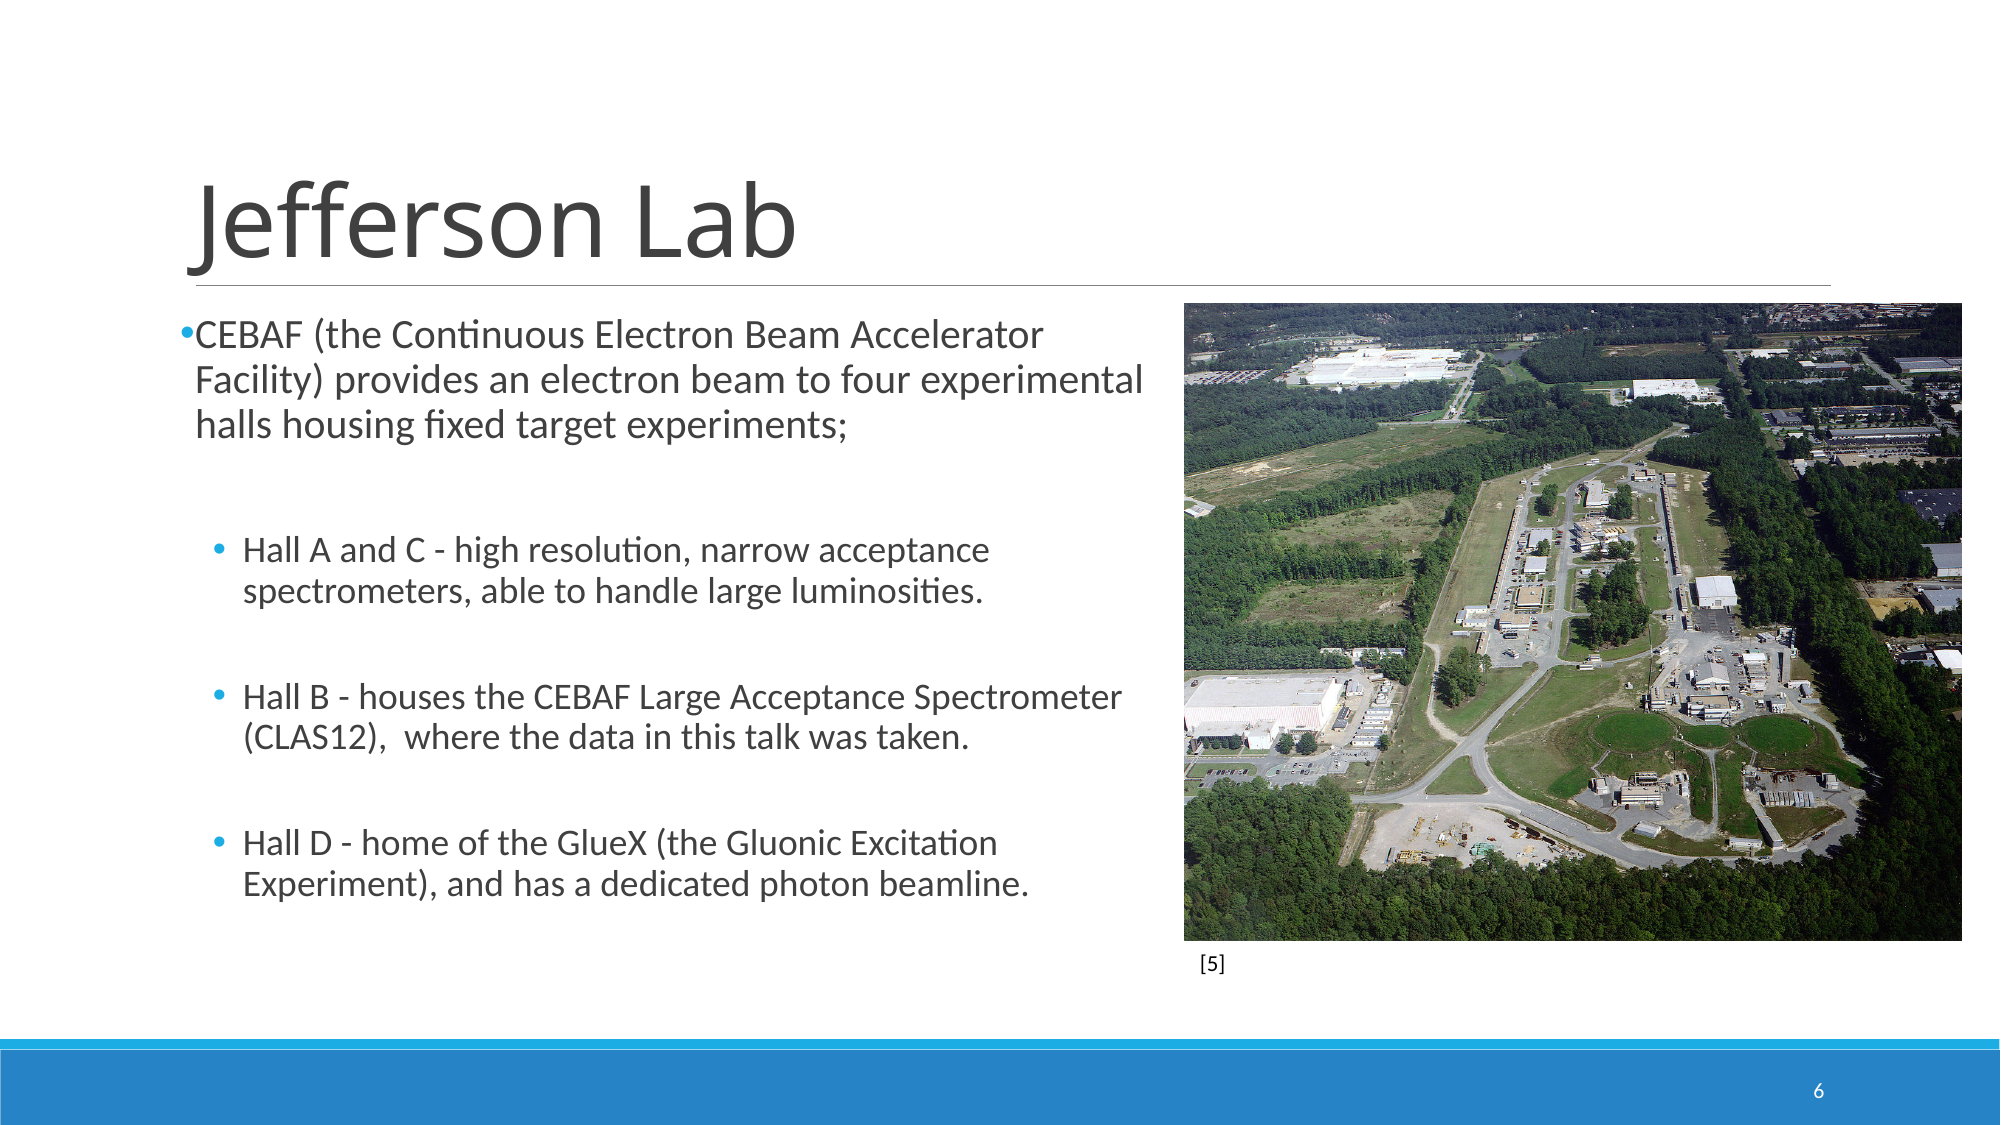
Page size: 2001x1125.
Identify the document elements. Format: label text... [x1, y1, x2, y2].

title Jefferson Lab [180, 47, 1830, 285]
list CEBAF (the Continuous Electron Beam Accelerator Facility) provides an electron beam to four experimental halls housing fixed target experiments; Hall A and C - high resolution, narrow acceptance spectrometers, able to handle large luminosities. Hall B - houses the CEBAF Large Acceptance Spectrometer (CLAS12), where the data in this talk was taken. Hall D - home of the GlueX (the Gluonic Excitation Experiment), and has a dedicated photon beamline. [180, 305, 1156, 1035]
slide_number 6 [1624, 1059, 1840, 1120]
picture [1183, 303, 1963, 942]
text_box [5] [1184, 949, 1259, 984]
